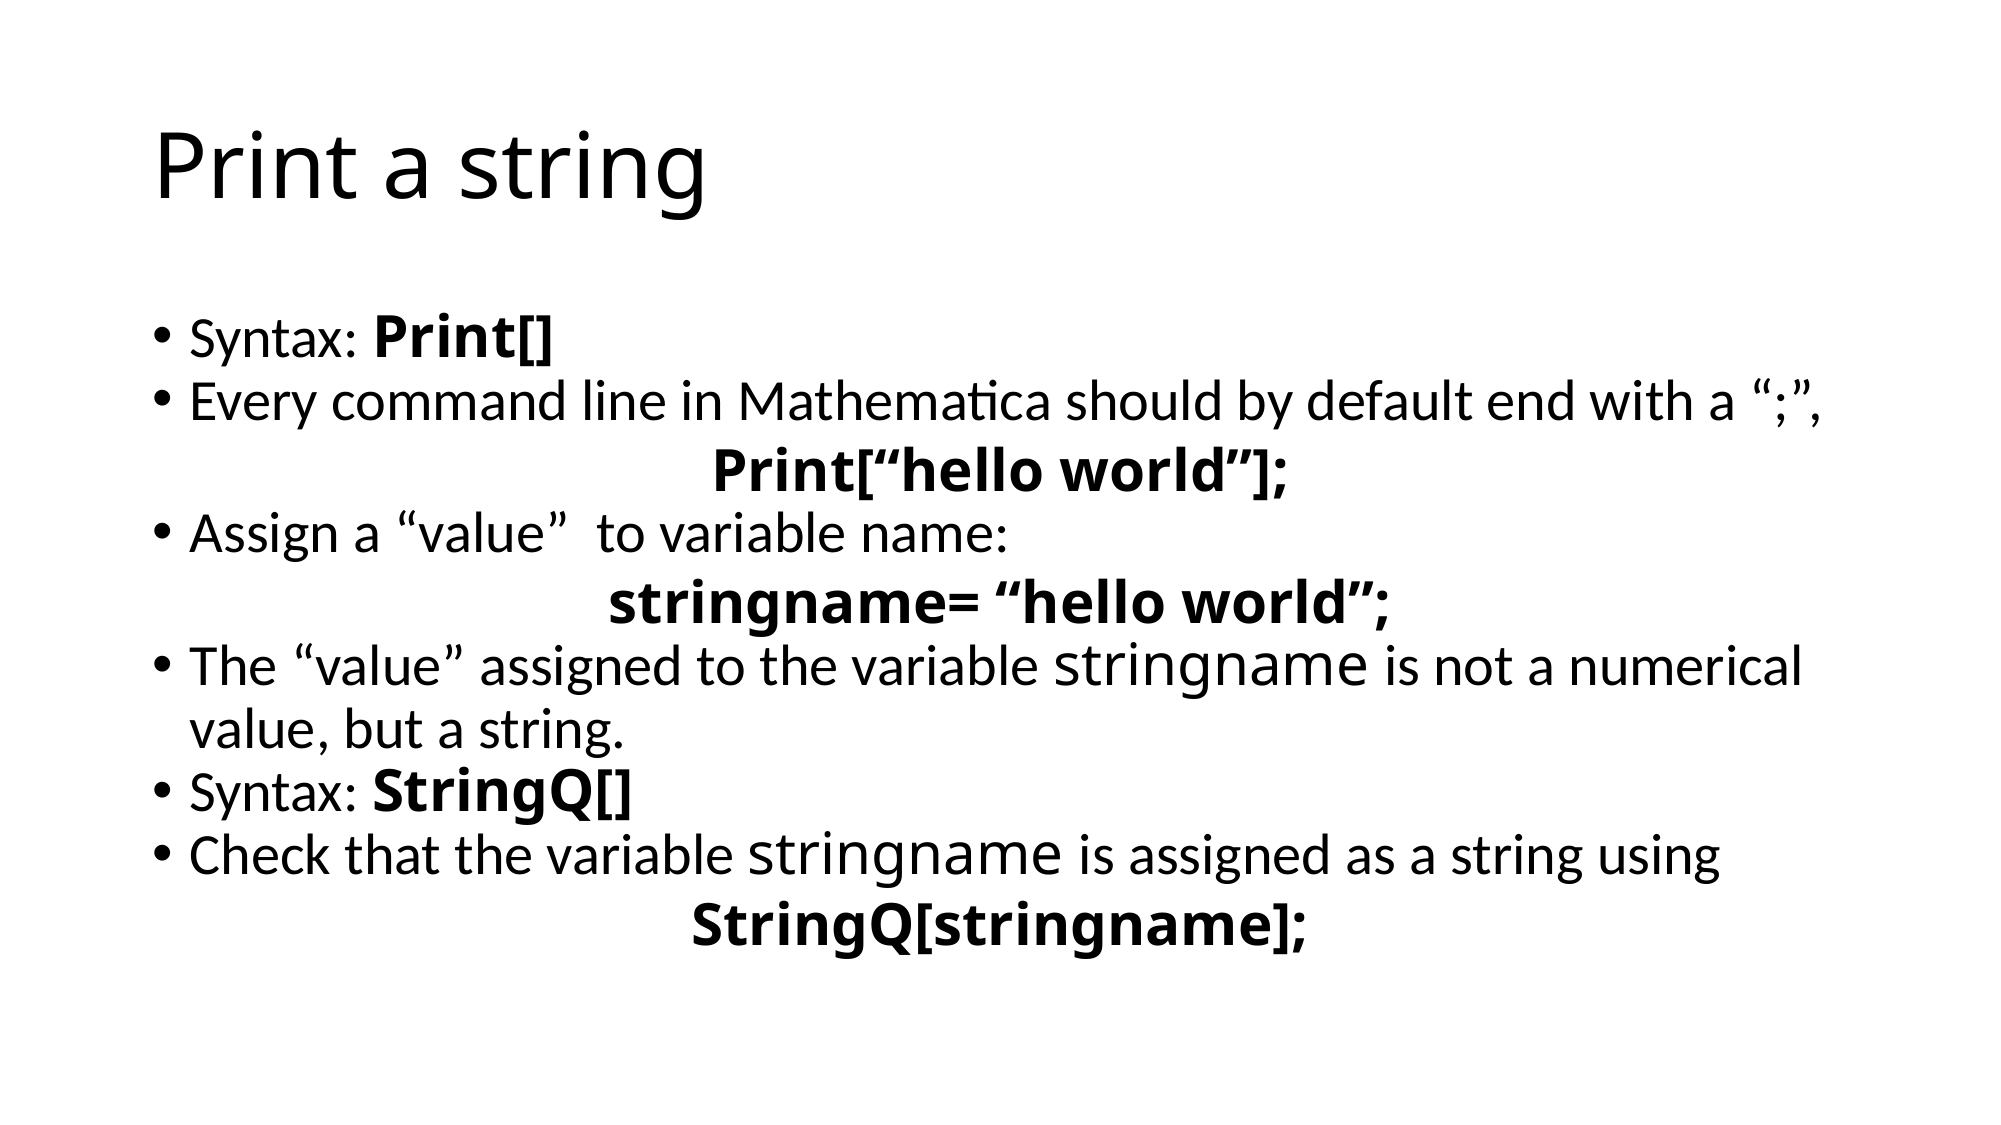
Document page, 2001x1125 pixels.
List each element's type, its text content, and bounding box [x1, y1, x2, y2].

text_box Print a string [137, 59, 1863, 277]
text_box Syntax: Print[] Every command line in Mathematica should by default end with a “;”, Print[“hello world”]; Assign a “value” to variable name: stringname= “hello world”; The “value” assigned to the variable stringname is not a numerical value, but a string. Syntax: StringQ[] Check that the variable stringname is assigned as a string using StringQ[stringname]; [137, 299, 1863, 1013]
